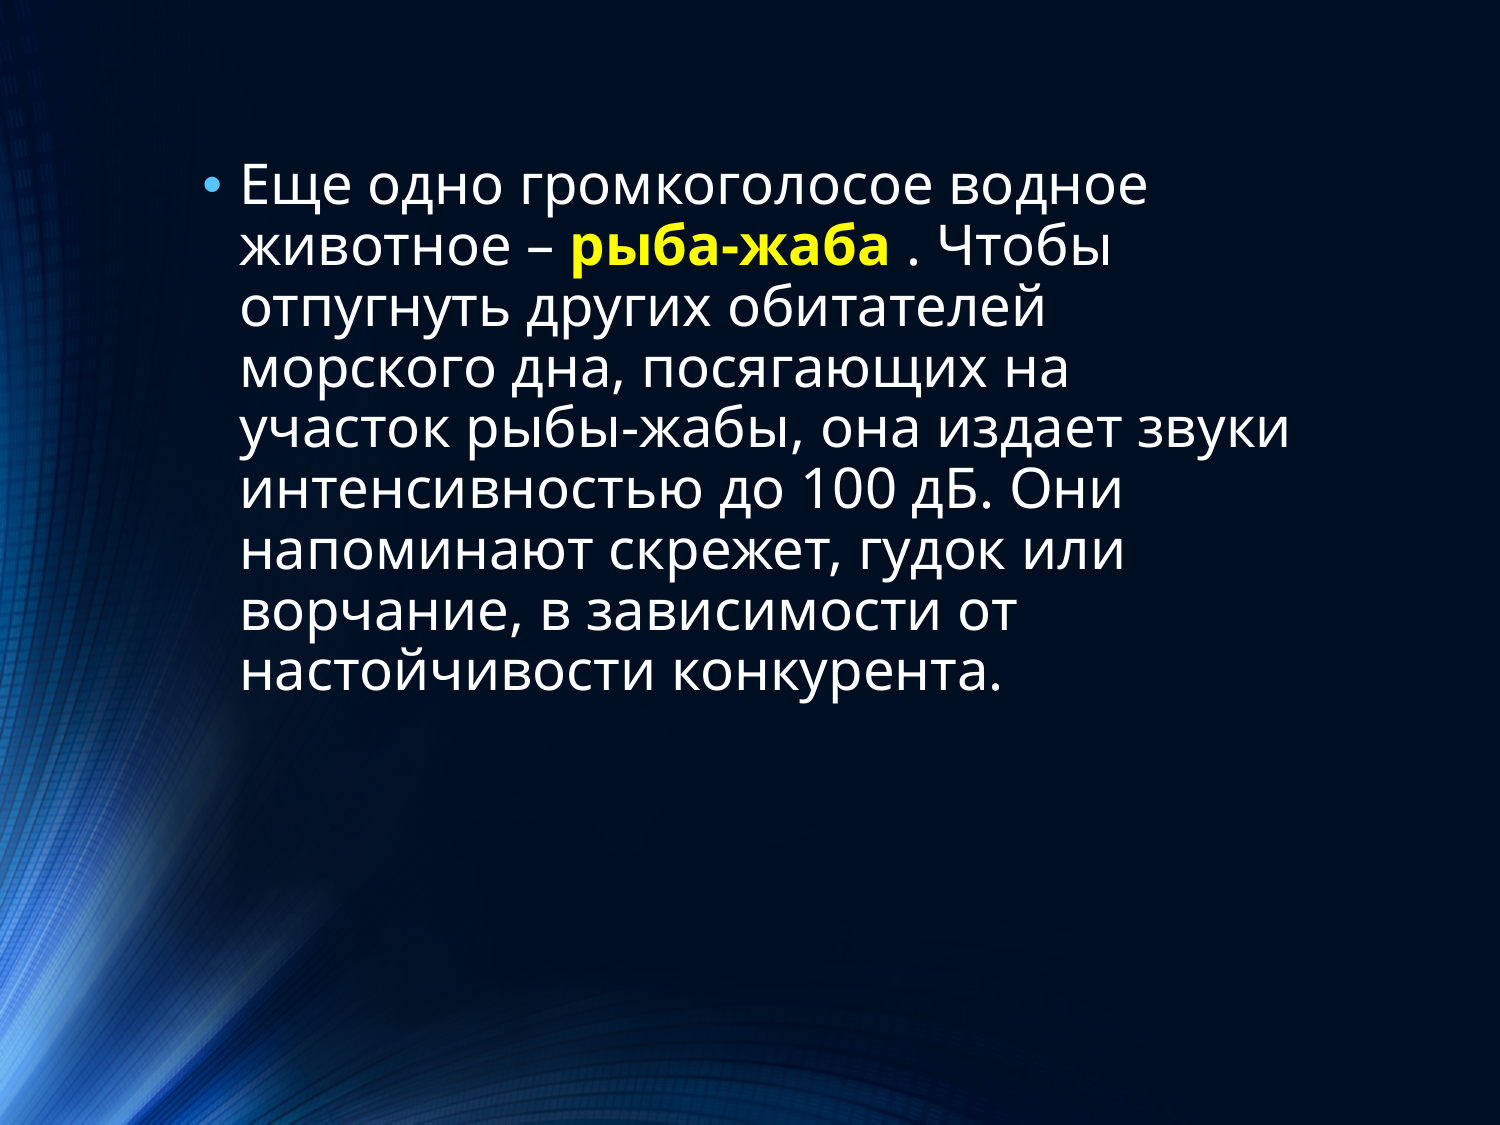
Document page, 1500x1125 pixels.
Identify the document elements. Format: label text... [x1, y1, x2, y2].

list Еще одно громкоголосое водное животное – рыба-жаба . Чтобы отпугнуть других обитателей морского дна, посягающих на участок рыбы-жабы, она издает звуки интенсивностью до 100 дБ. Они напоминают скрежет, гудок или ворчание, в зависимости от настойчивости конкурента. [187, 149, 1312, 988]
picture [0, 0, 1500, 1125]
